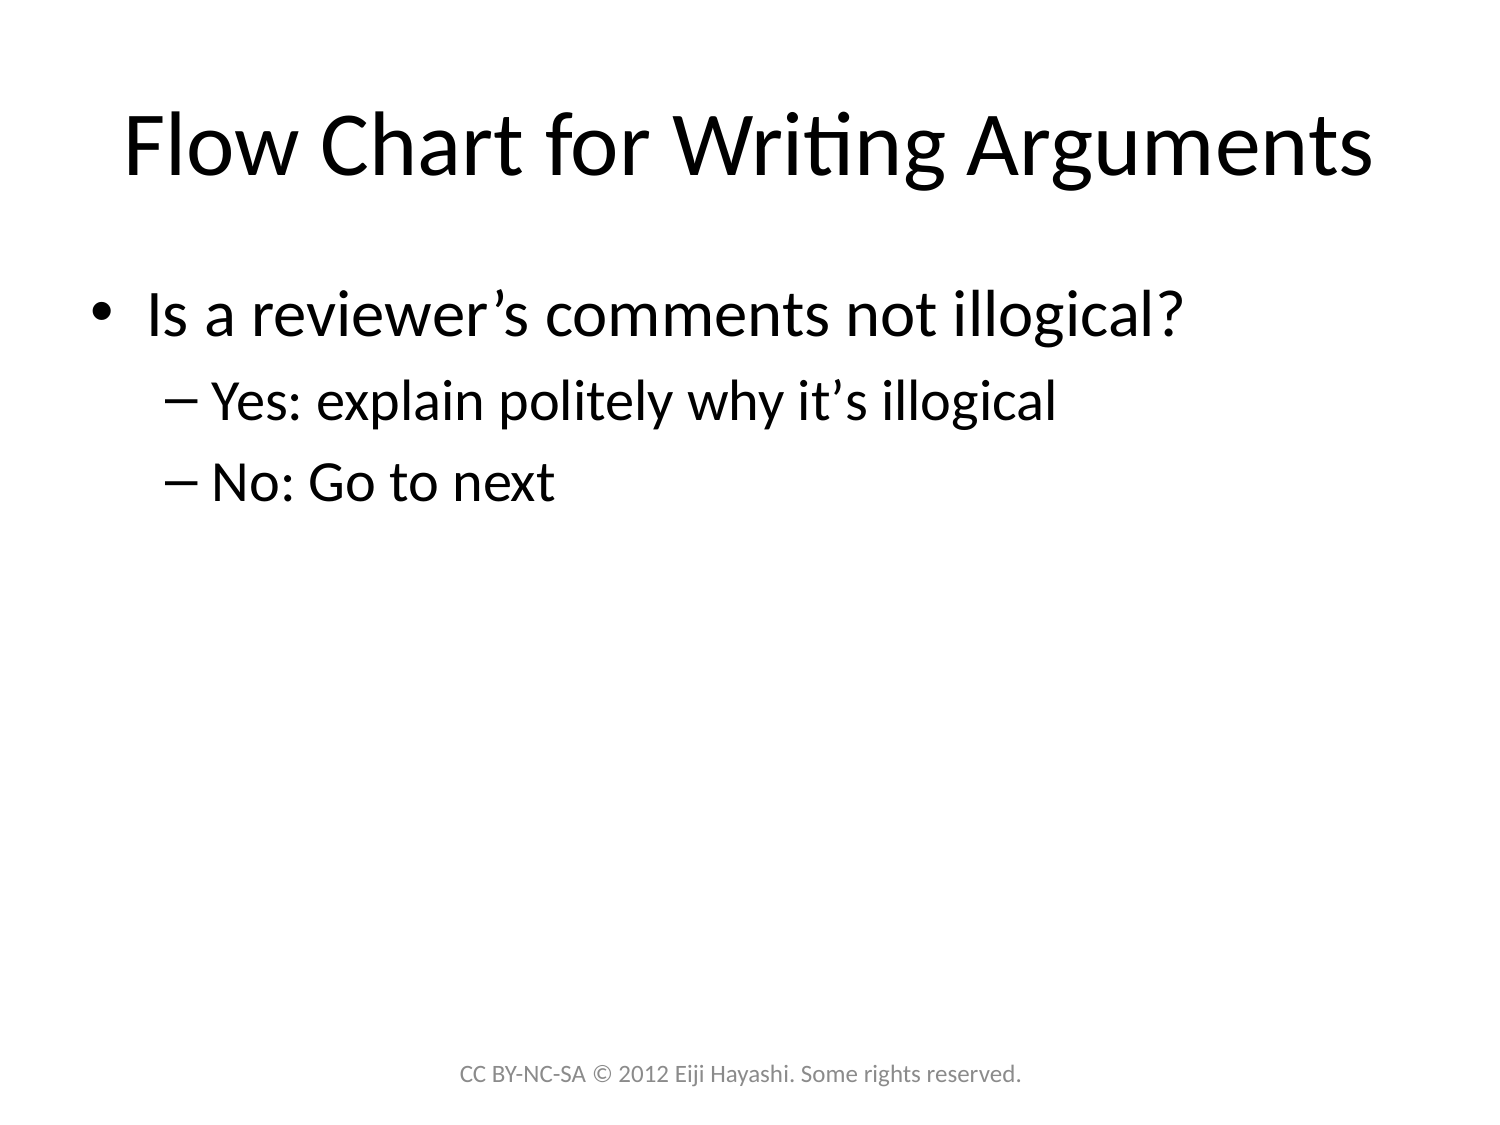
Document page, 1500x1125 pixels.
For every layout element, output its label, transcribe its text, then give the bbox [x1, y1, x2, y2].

list Is a reviewer’s comments not illogical? Yes: explain politely why it’s illogical No: Go to next [75, 262, 1425, 1005]
footer CC BY-NC-SA © 2012 Eiji Hayashi. Some rights reserved. [425, 1042, 1075, 1103]
title Flow Chart for Writing Arguments [75, 45, 1425, 233]
